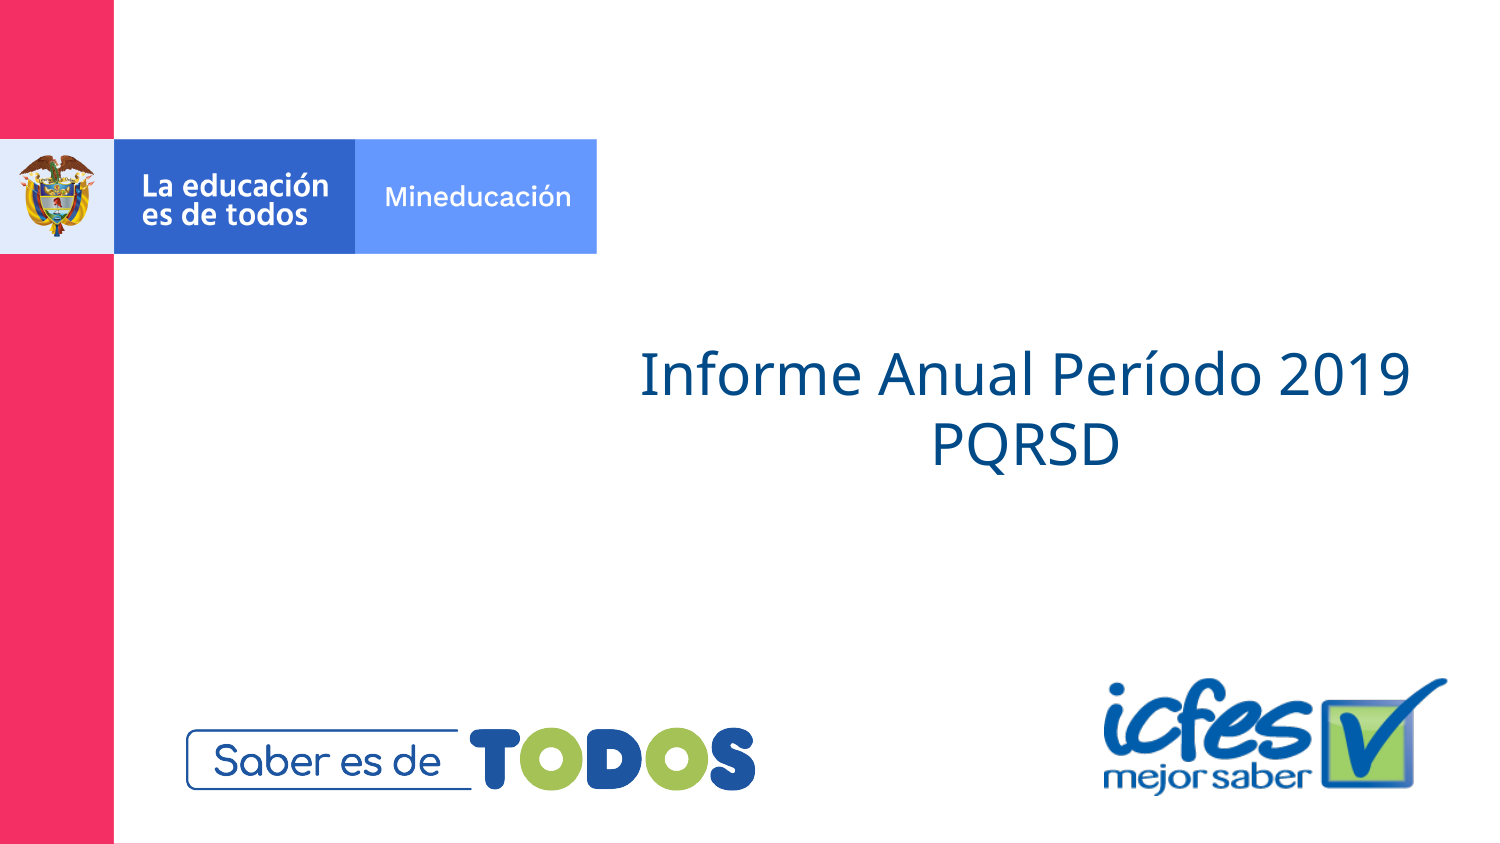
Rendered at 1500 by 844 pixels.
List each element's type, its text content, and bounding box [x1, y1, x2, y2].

picture [174, 714, 768, 804]
picture [0, 139, 597, 254]
text_box Informe Anual Período 2019 PQRSD [600, 300, 1453, 514]
picture [1104, 677, 1448, 796]
